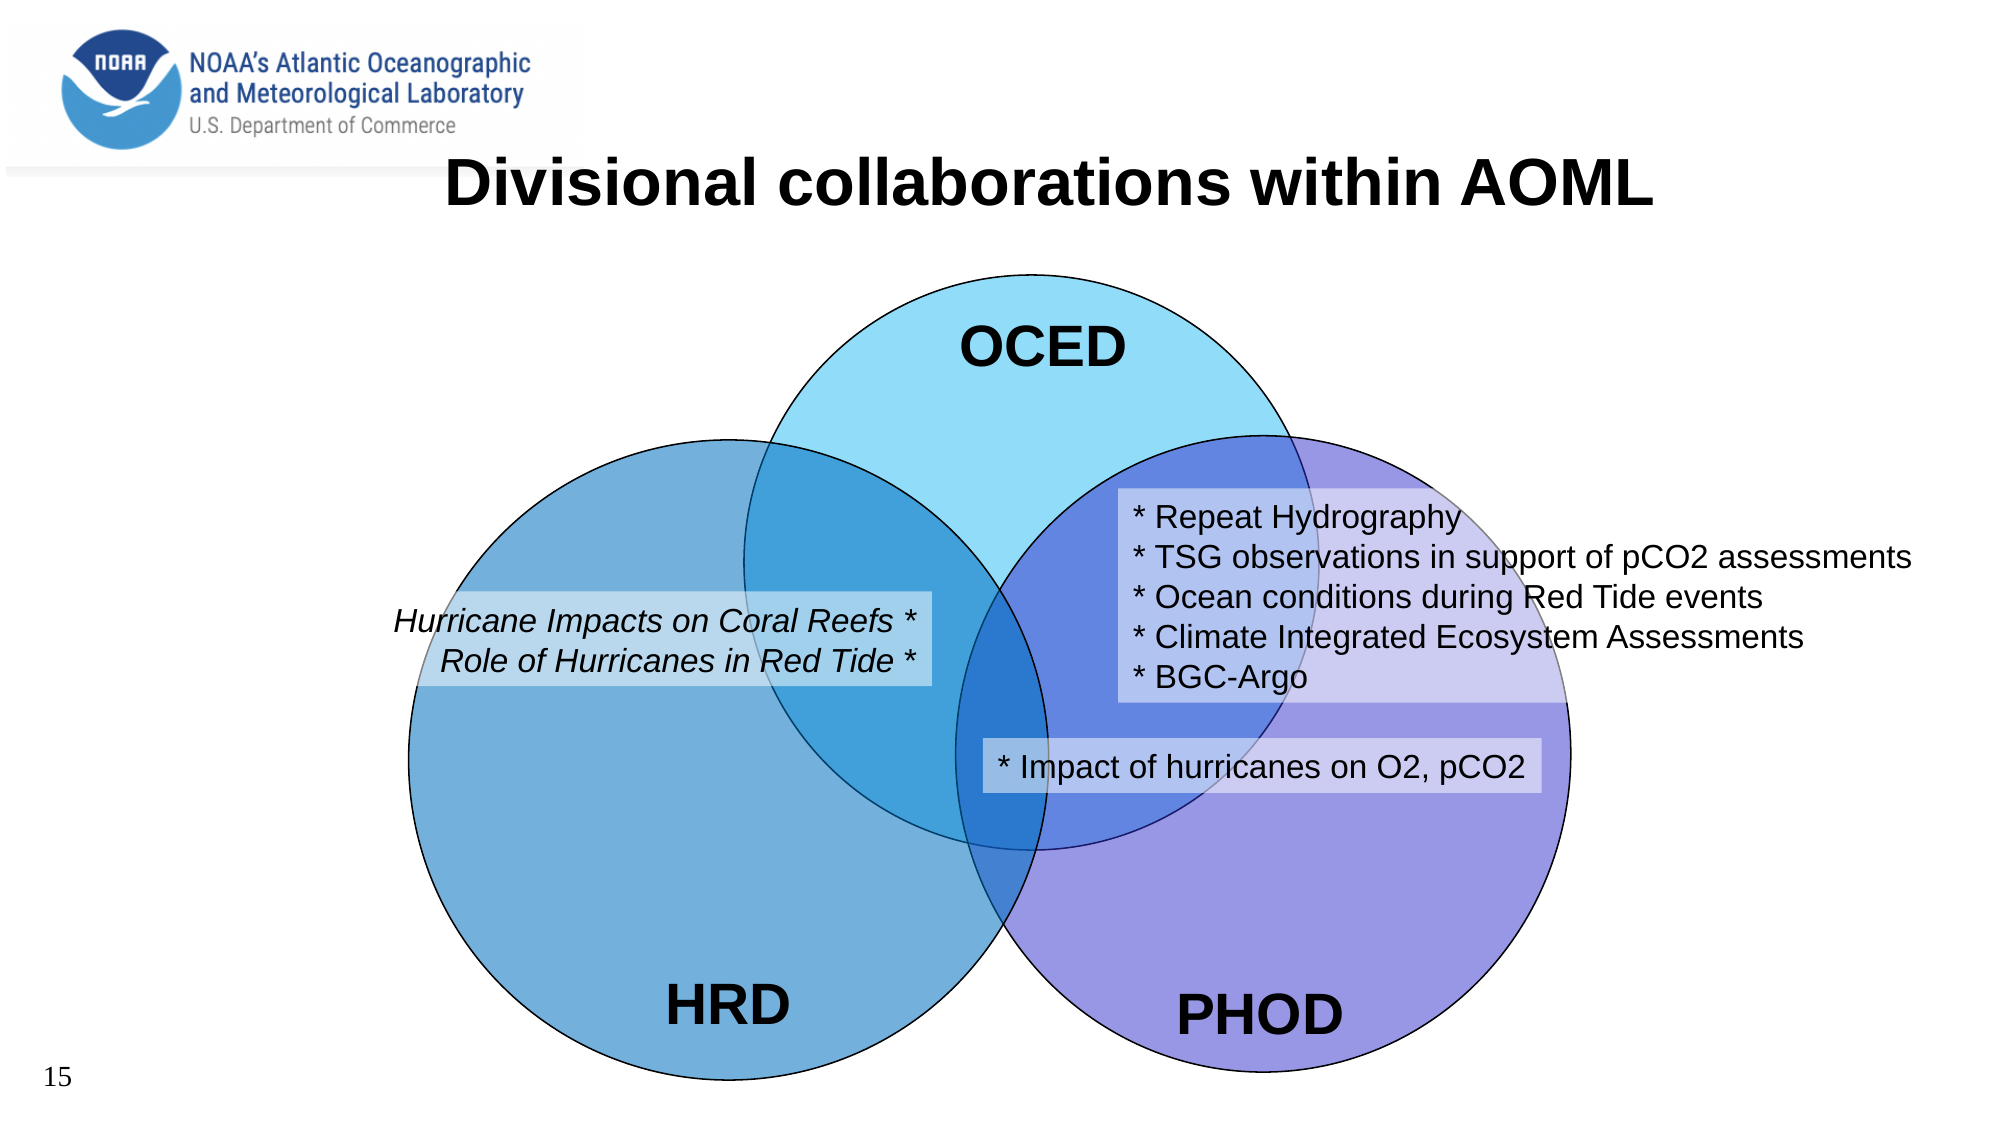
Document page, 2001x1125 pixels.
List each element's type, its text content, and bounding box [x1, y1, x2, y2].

slide_number 15 [0, 1049, 88, 1125]
picture [5, 22, 584, 178]
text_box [342, 274, 1934, 1081]
text_box Divisional collaborations within AOML [311, 129, 1791, 230]
